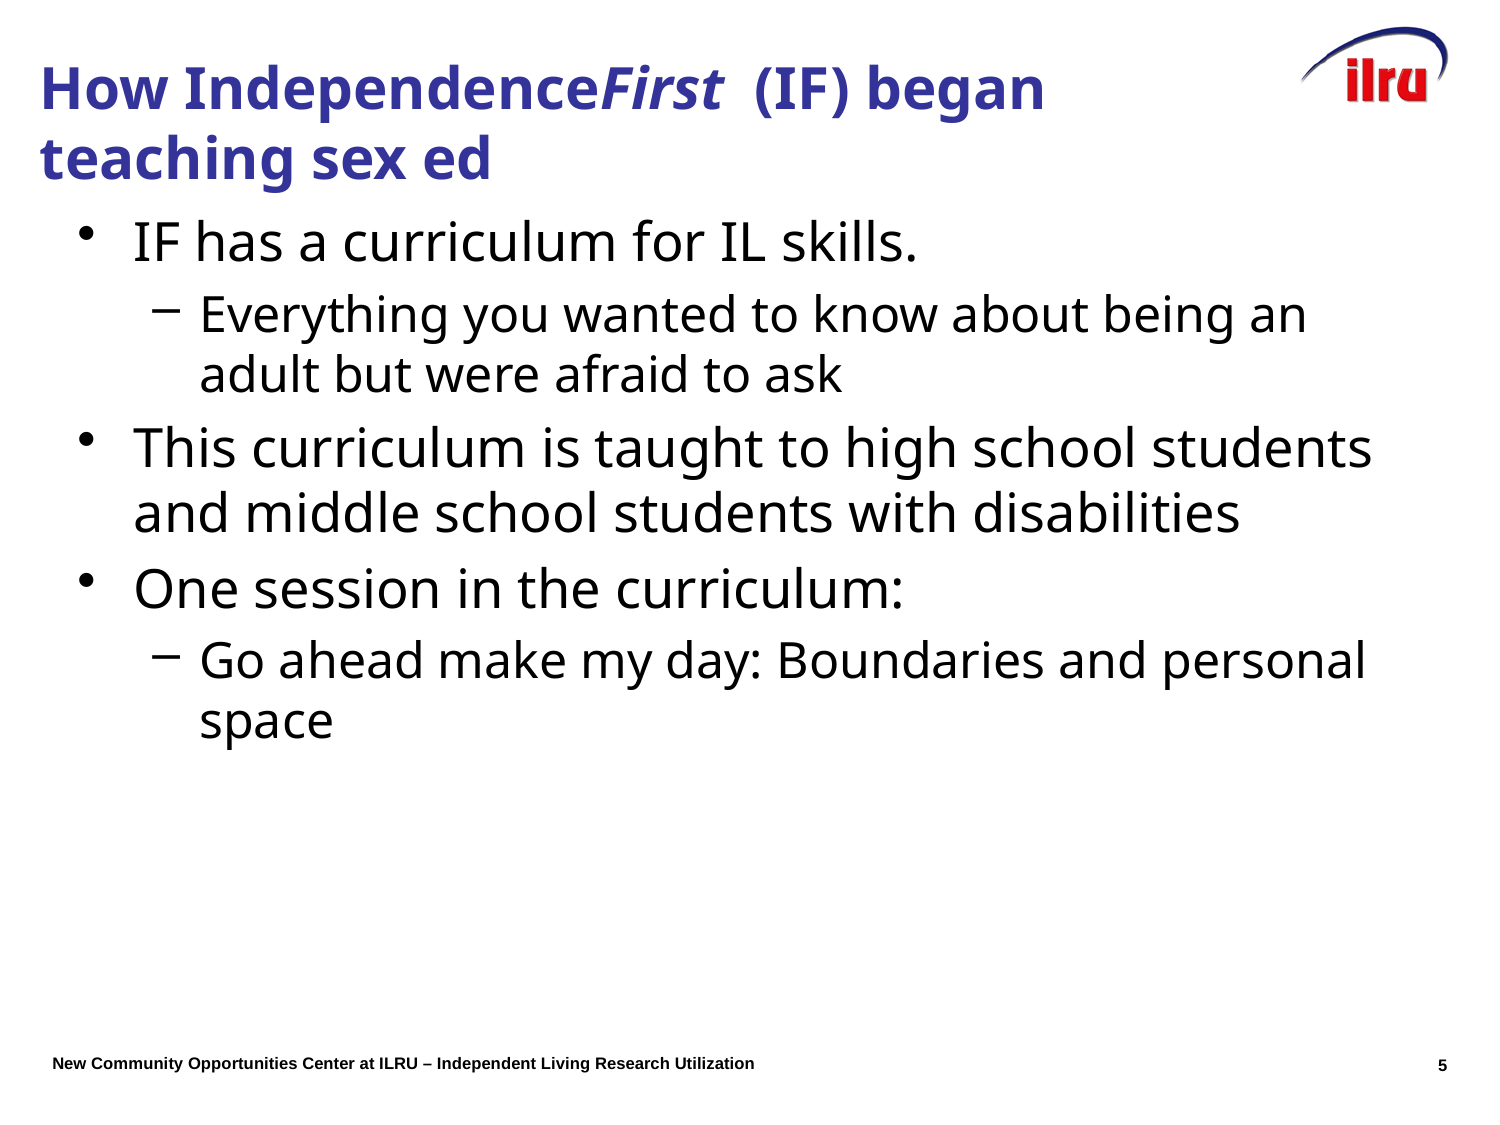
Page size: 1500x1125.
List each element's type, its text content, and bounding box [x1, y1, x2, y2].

list IF has a curriculum for IL skills. Everything you wanted to know about being an adult but were afraid to ask This curriculum is taught to high school students and middle school students with disabilities One session in the curriculum: Go ahead make my day: Boundaries and personal space [62, 200, 1450, 1000]
picture [1299, 24, 1463, 103]
slide_number 5 [1362, 1046, 1463, 1088]
title How IndependenceFirst (IF) began teaching sex ed [24, 62, 1300, 180]
